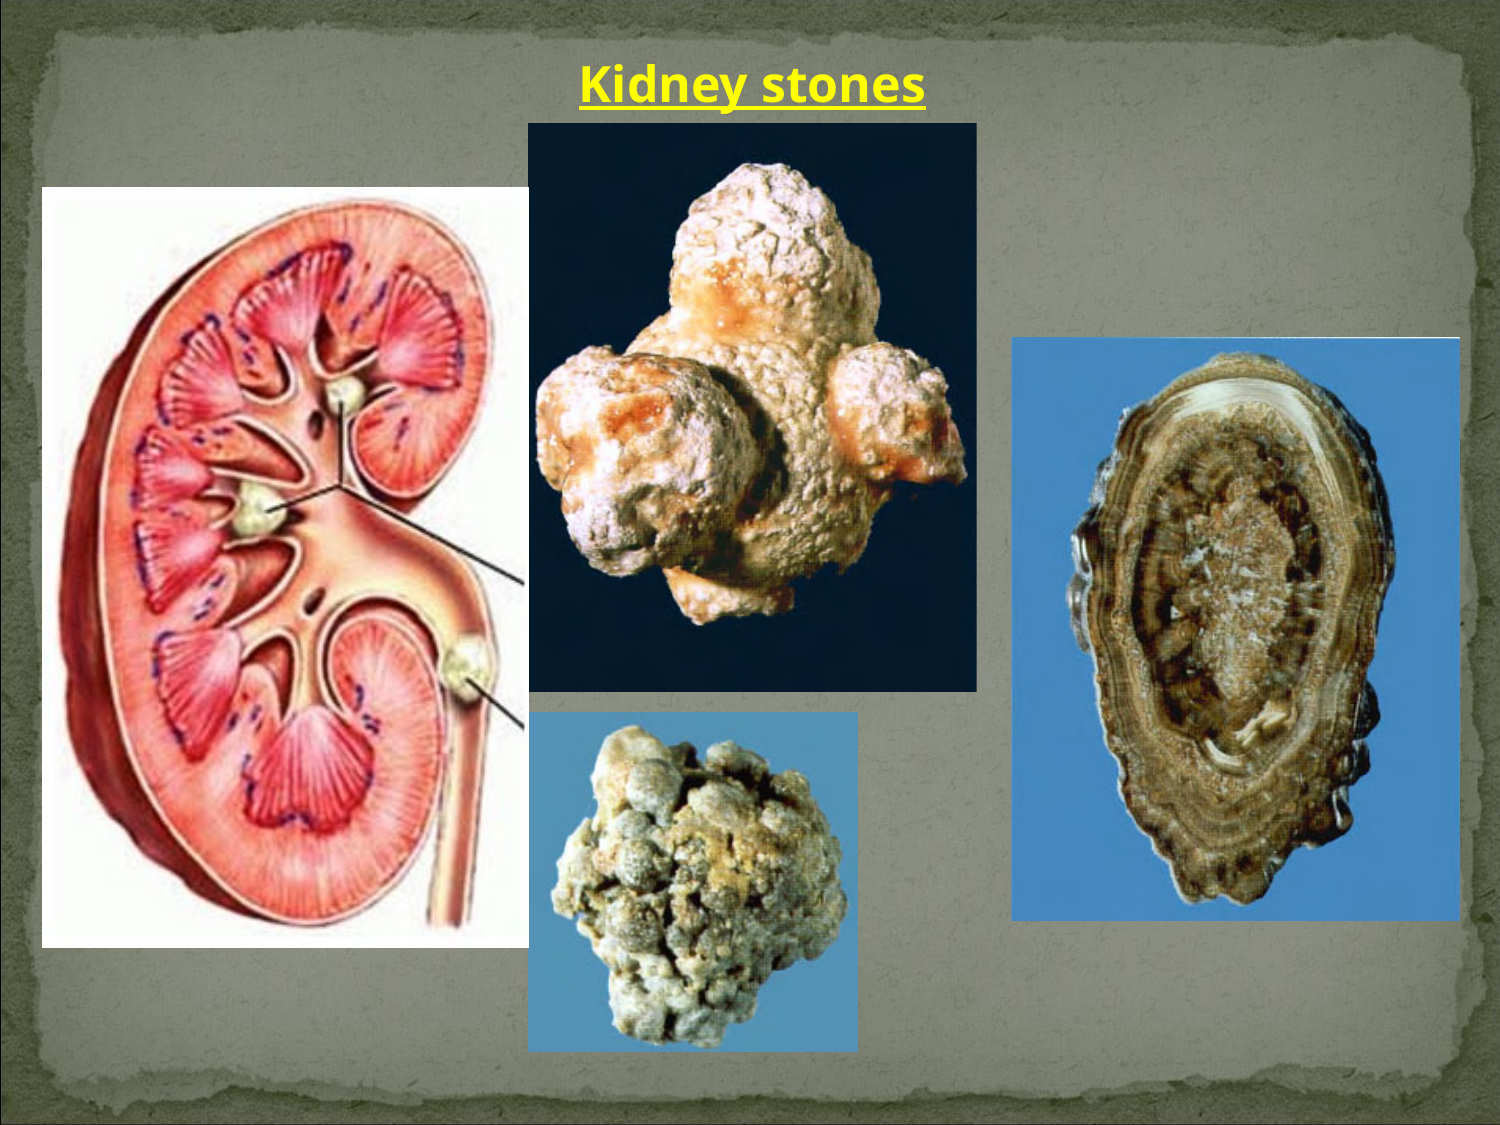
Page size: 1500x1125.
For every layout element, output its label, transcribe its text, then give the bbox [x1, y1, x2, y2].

picture [0, 0, 1500, 1125]
text_box Kidney stones [39, 45, 1465, 120]
